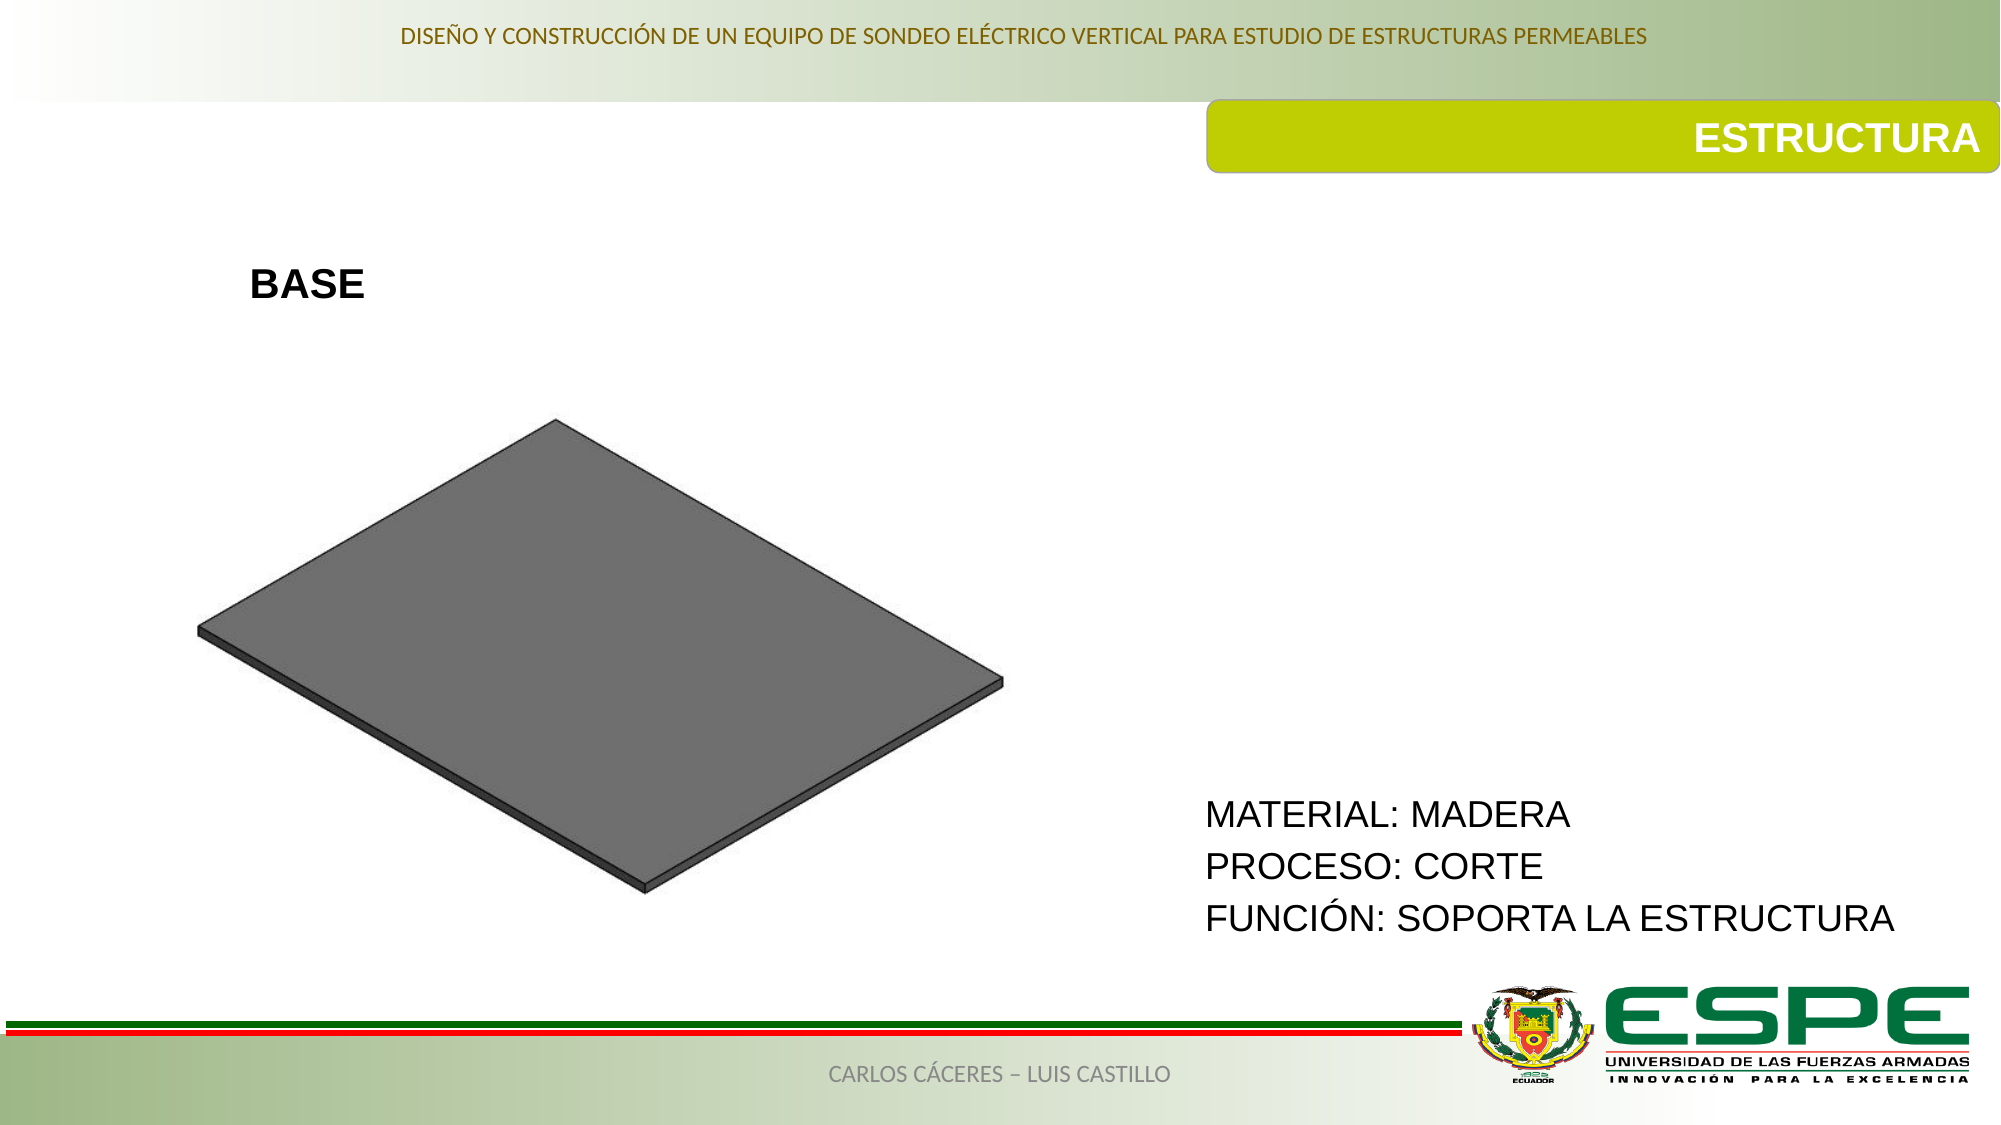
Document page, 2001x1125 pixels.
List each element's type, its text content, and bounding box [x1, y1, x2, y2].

text_box ESTRUCTURA [1207, 99, 2000, 173]
text_box DISEÑO Y CONSTRUCCIÓN DE UN EQUIPO DE SONDEO ELÉCTRICO VERTICAL PARA ESTUDIO DE ESTRUCTURAS PERMEABLES [362, 12, 1688, 58]
text_box MATERIAL: MADERA PROCESO: CORTE FUNCIÓN: SOPORTA LA ESTRUCTURA [1190, 775, 2000, 946]
picture [87, 362, 1094, 955]
footer CARLOS CÁCERES – LUIS CASTILLO [662, 1042, 1338, 1103]
picture [1472, 986, 1969, 1083]
text_box BASE [174, 249, 441, 315]
